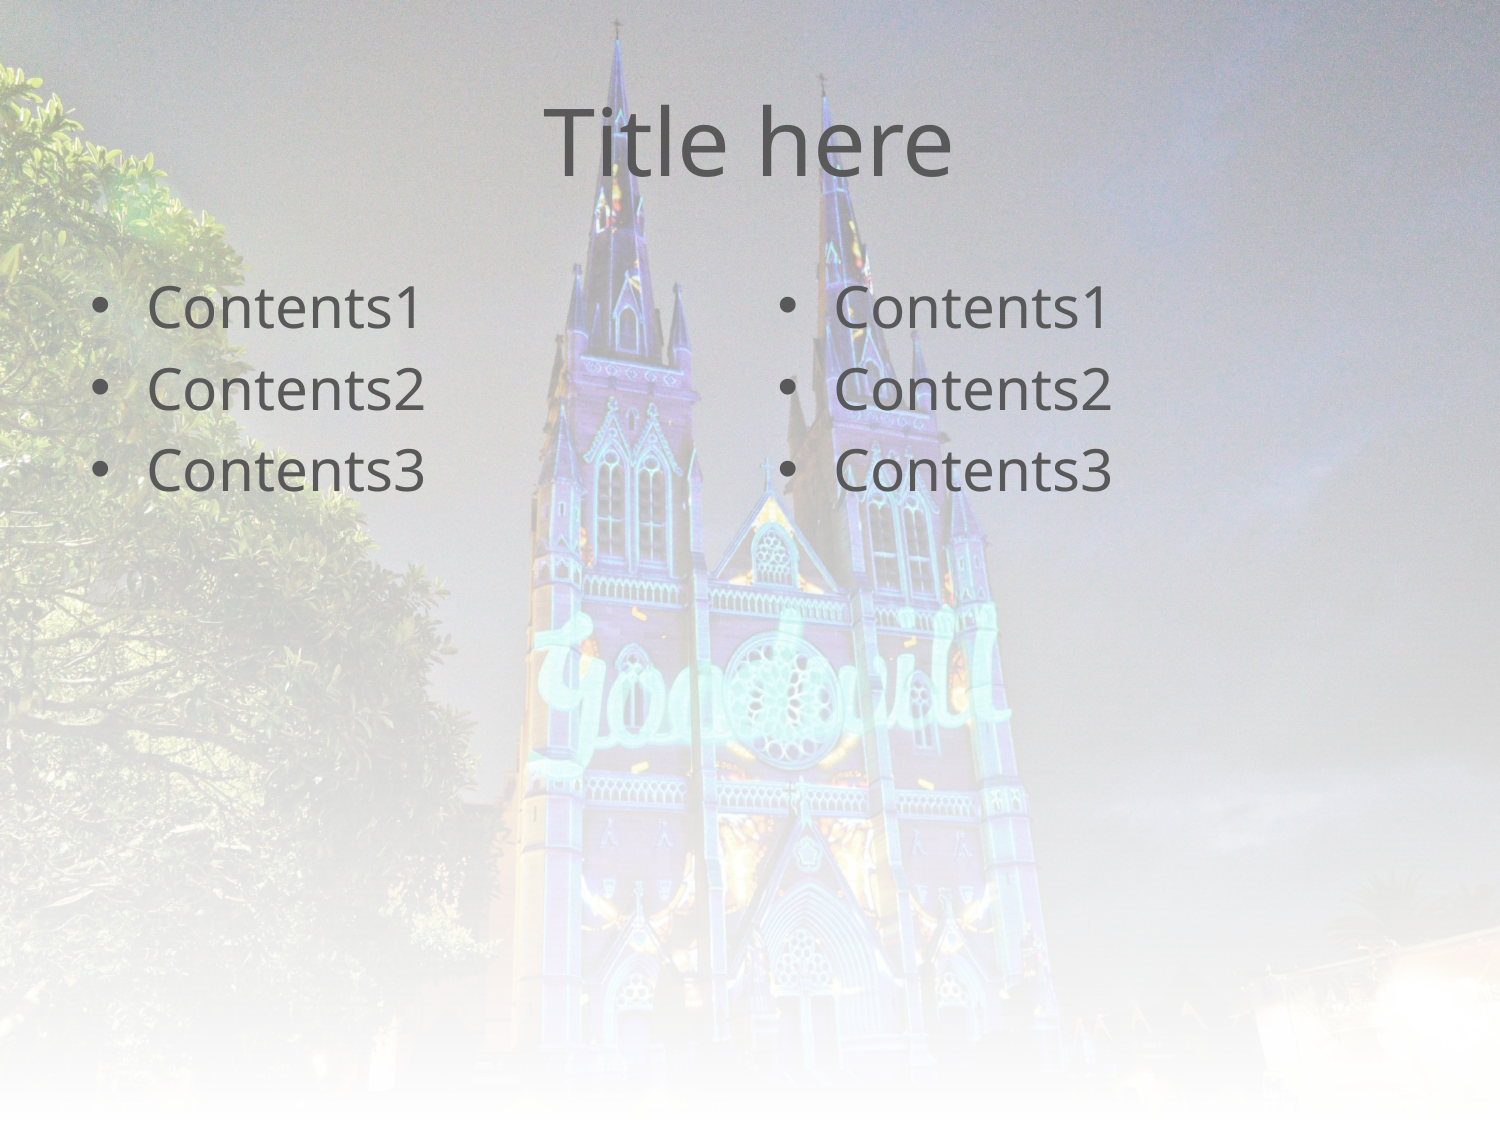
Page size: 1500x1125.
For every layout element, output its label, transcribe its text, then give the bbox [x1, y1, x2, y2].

text_box [0, 0, 1500, 1125]
list Contents1 Contents2 Contents3 [762, 262, 1425, 1005]
list Contents1 Contents2 Contents3 [75, 262, 738, 1005]
title Title here [75, 45, 1425, 233]
